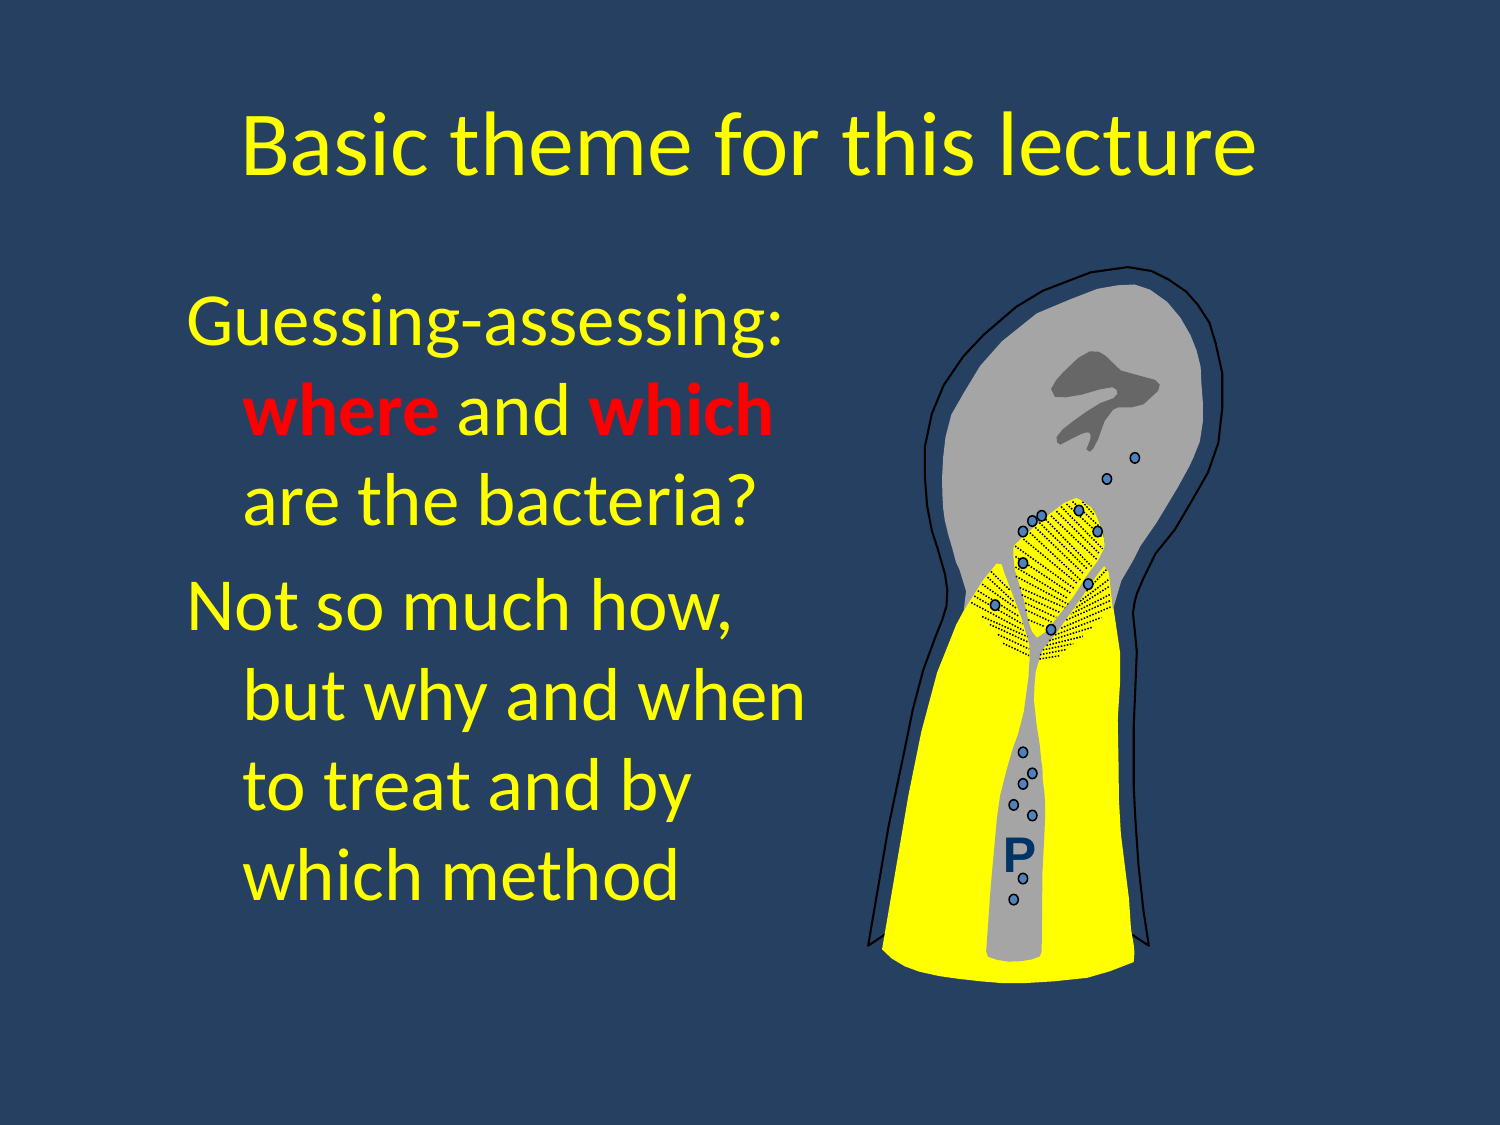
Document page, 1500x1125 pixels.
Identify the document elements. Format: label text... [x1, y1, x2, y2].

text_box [867, 266, 1223, 984]
list Guessing-assessing: where and which are the bacteria? Not so much how, but why and when to treat and by which method [170, 262, 869, 1006]
title Basic theme for this lecture [74, 44, 1426, 233]
